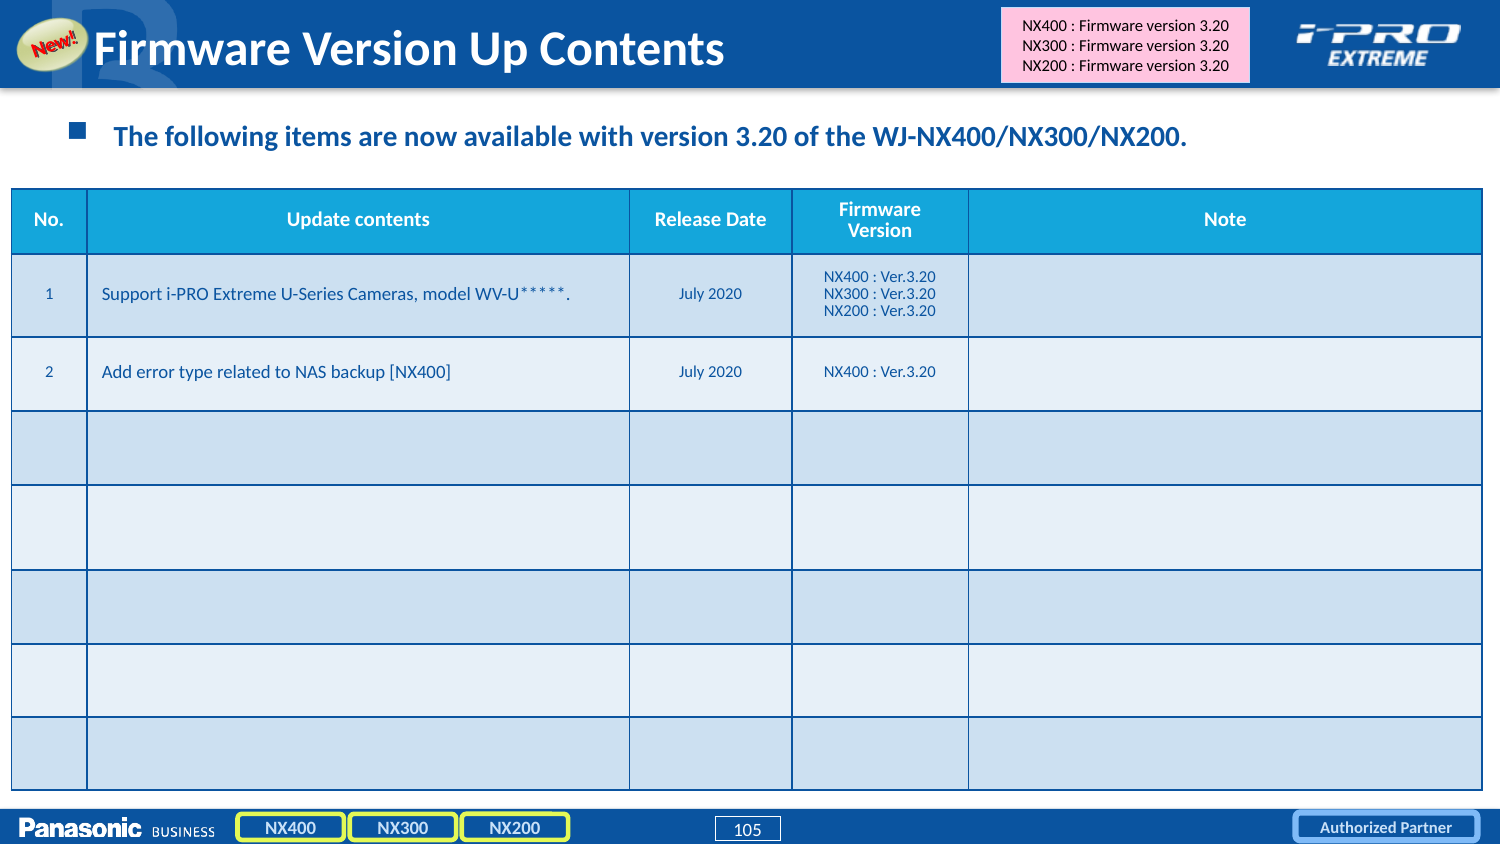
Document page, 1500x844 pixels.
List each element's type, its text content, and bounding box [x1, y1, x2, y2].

table_cell [88, 486, 629, 569]
table_cell [969, 571, 1481, 643]
text_box NX400 [237, 813, 344, 840]
table_cell [969, 255, 1481, 336]
table_cell [969, 645, 1481, 716]
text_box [9, 16, 96, 74]
table_cell Support i-PRO Extreme U-Series Cameras, model WV-U*****. [88, 255, 629, 336]
table_cell [630, 412, 791, 484]
table_cell [12, 645, 86, 716]
table_cell [630, 571, 791, 643]
table_cell [12, 571, 86, 643]
table_cell [969, 412, 1481, 484]
table_cell [793, 412, 968, 484]
text_box NX200 [461, 813, 569, 840]
table_cell [88, 571, 629, 643]
table_cell [793, 571, 968, 643]
table_cell [793, 718, 968, 789]
picture [1295, 23, 1461, 66]
table_cell [88, 412, 629, 484]
table_cell 1 [12, 255, 86, 336]
table_cell [88, 645, 629, 716]
table_header Firmware Version [793, 190, 968, 253]
table_header Update contents [88, 190, 629, 253]
table_cell [793, 486, 968, 569]
table_cell [969, 486, 1481, 569]
table_cell 2 [12, 338, 86, 410]
text_box NX300 [349, 813, 457, 840]
text_box The following items are now available with version 3.20 of the WJ-NX400/NX300/NX200. [51, 110, 1485, 160]
table_cell [630, 486, 791, 569]
table_cell [969, 338, 1481, 410]
table_cell [630, 718, 791, 789]
table_cell [630, 645, 791, 716]
table_cell July 2020 [630, 338, 791, 410]
table_cell [12, 718, 86, 789]
table_header Note [969, 190, 1481, 253]
table_cell [793, 645, 968, 716]
table_cell [969, 718, 1481, 789]
text_box NX400 : Firmware version 3.20 NX300 : Firmware version 3.20 NX200 : Firmware version 3.20 [1001, 7, 1250, 83]
table_header Release Date [630, 190, 791, 253]
table_cell Add error type related to NAS backup [NX400] [88, 338, 629, 410]
table_cell [88, 718, 629, 789]
table_cell [12, 412, 86, 484]
table_cell NX400 : Ver.3.20 [793, 338, 968, 410]
table_cell July 2020 [630, 255, 791, 336]
table_cell NX400 : Ver.3.20 NX300 : Ver.3.20 NX200 : Ver.3.20 [793, 255, 968, 336]
text_box Firmware Version Up Contents [81, 8, 739, 82]
table_header No. [12, 190, 86, 253]
table_cell [12, 486, 86, 569]
